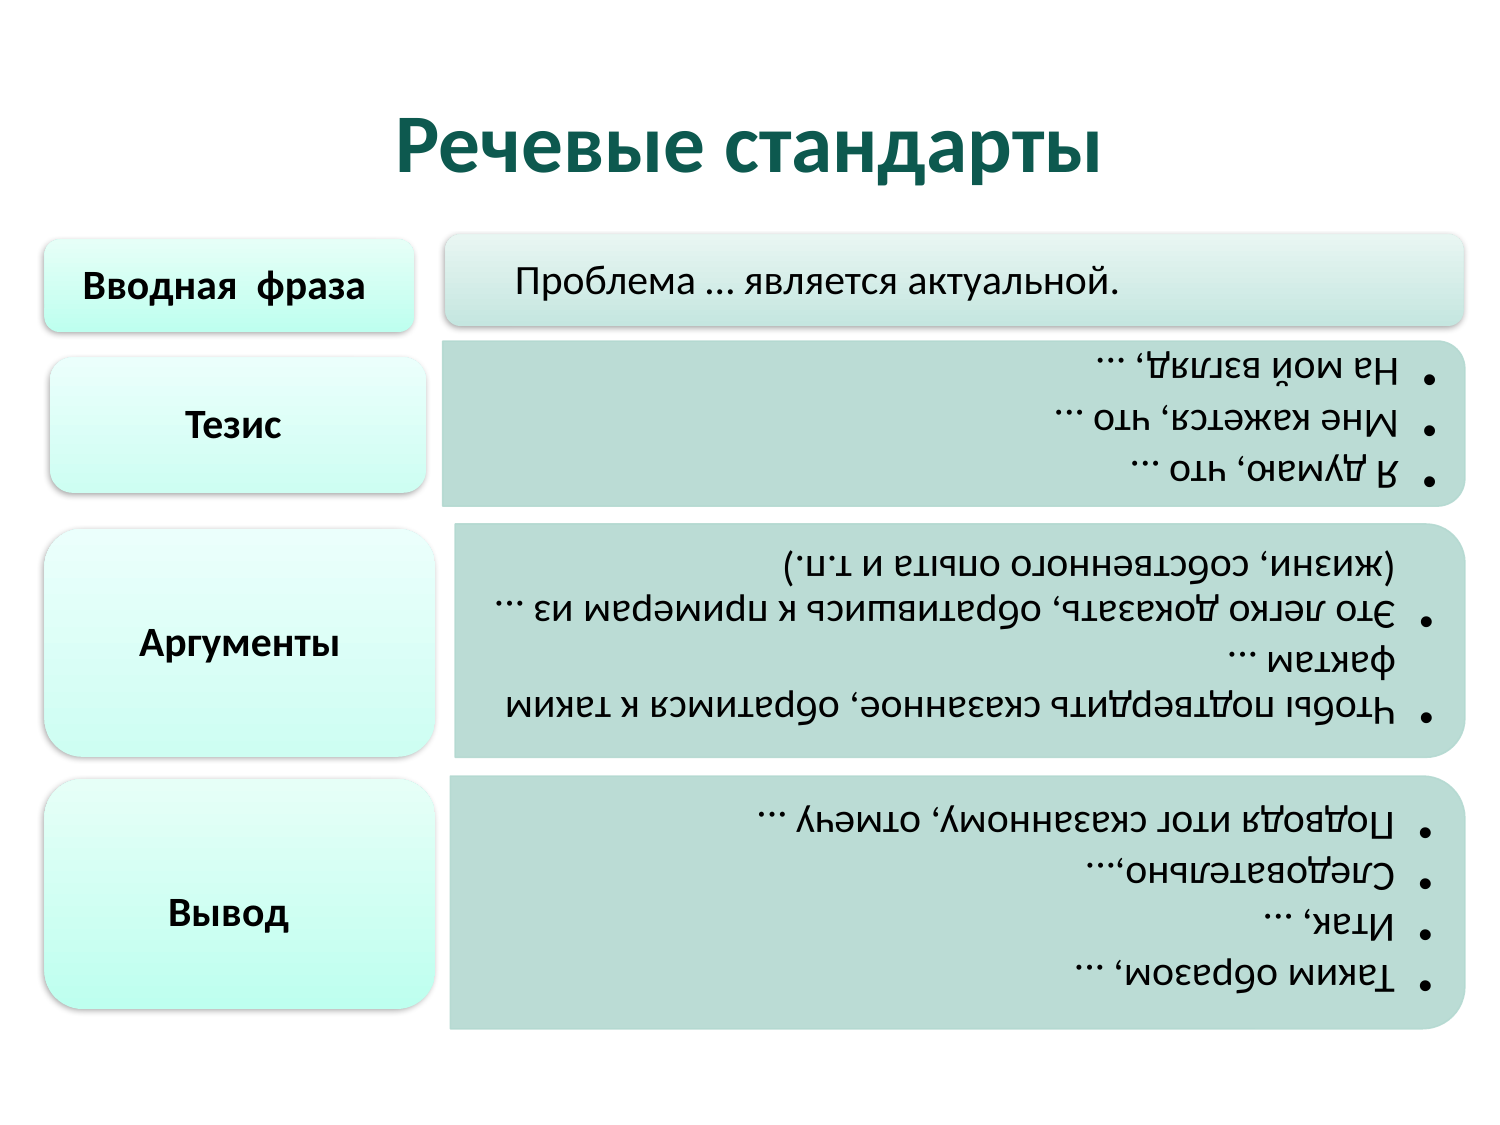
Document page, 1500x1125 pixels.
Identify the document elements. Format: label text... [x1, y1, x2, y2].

title Речевые стандарты [75, 45, 1425, 232]
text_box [34, 234, 1466, 1084]
